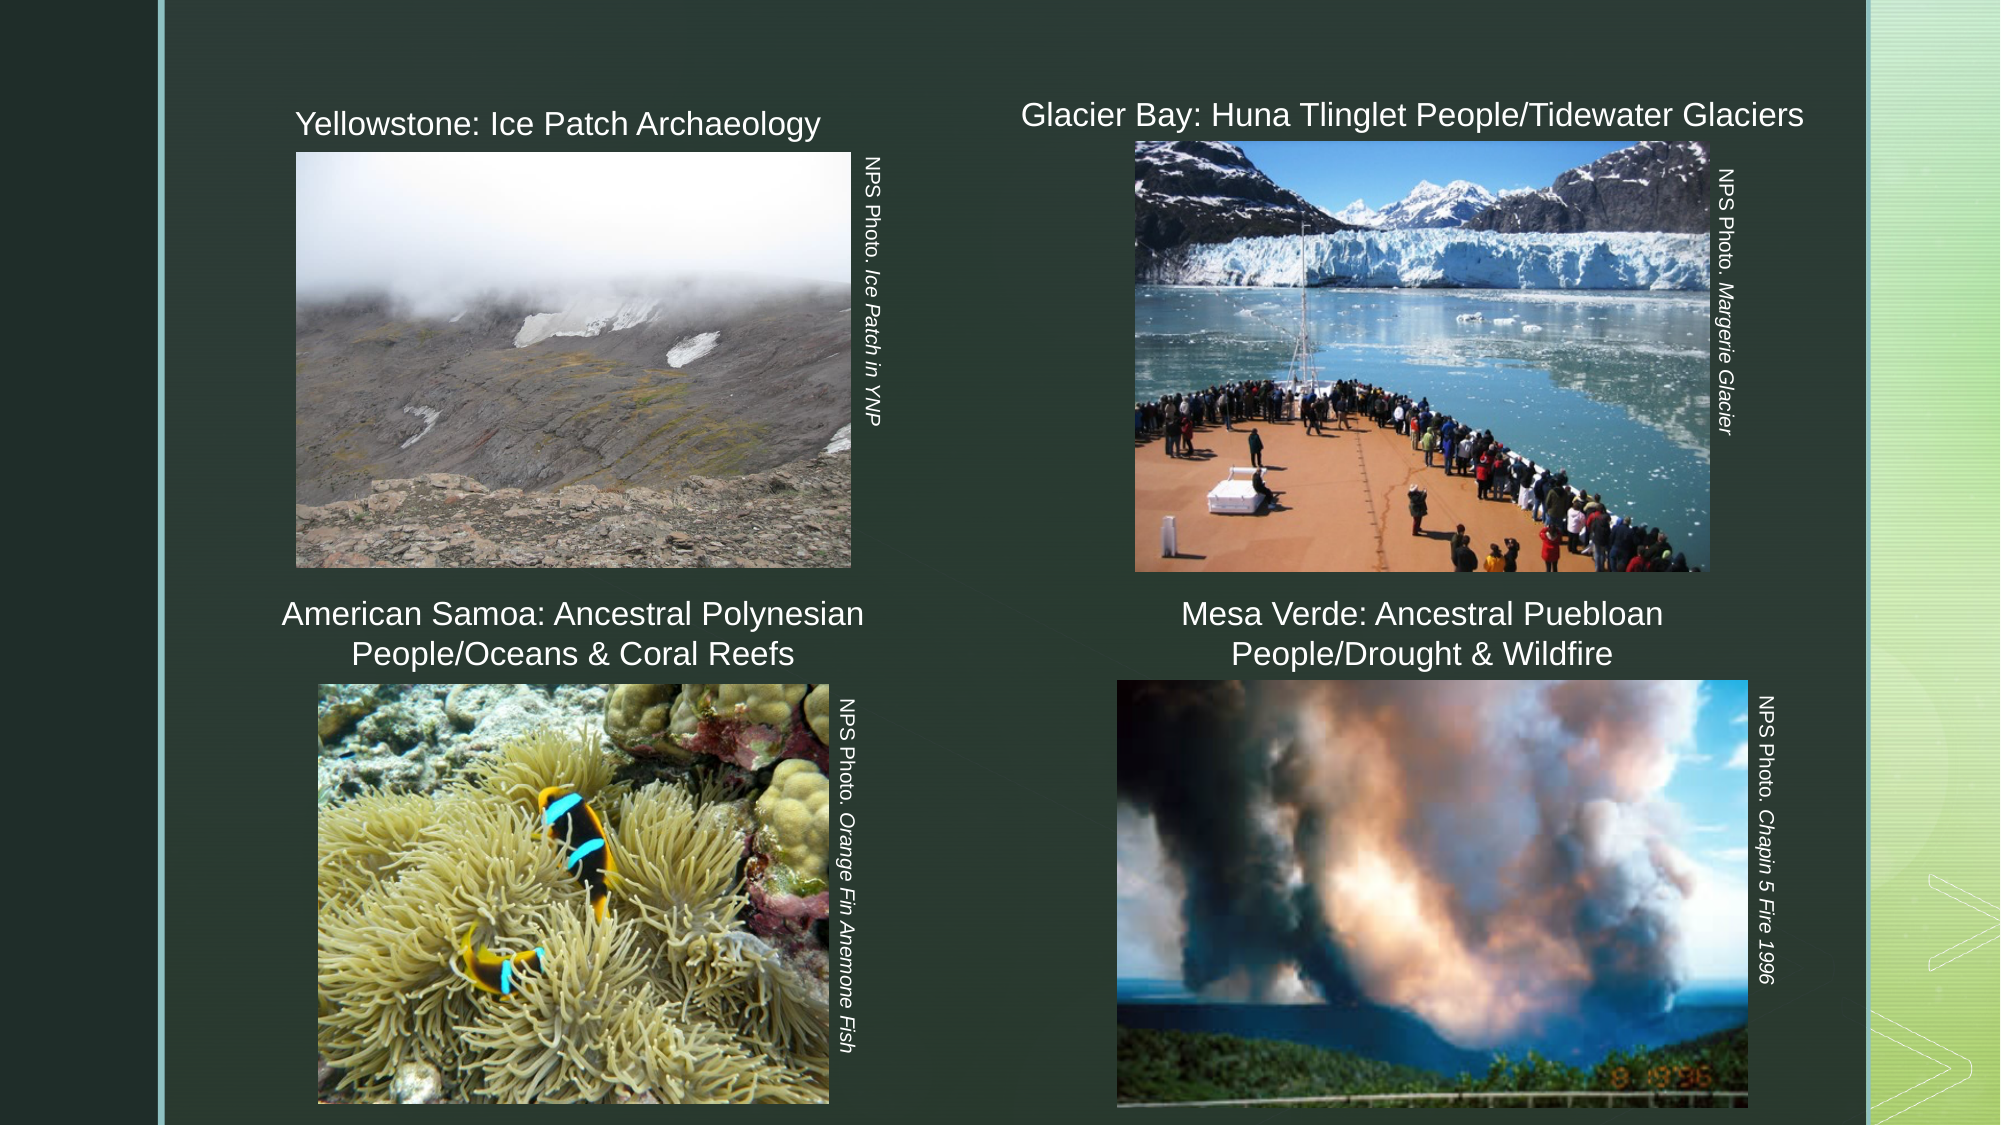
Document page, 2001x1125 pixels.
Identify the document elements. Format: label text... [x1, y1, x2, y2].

text_box Yellowstone: Ice Patch Archaeology [280, 94, 969, 150]
text_box NPS Photo. Margerie Glacier [1710, 153, 1748, 538]
text_box NPS Photo. Orange Fin Anemone Fish [828, 683, 869, 1094]
text_box Mesa Verde: Ancestral Puebloan People/Drought & Wildfire [1091, 585, 1754, 680]
picture [318, 684, 829, 1105]
picture [295, 151, 852, 569]
picture [1871, 0, 2001, 1125]
text_box NPS Photo. Ice Patch in YNP [854, 141, 895, 551]
picture [1135, 141, 1710, 573]
text_box American Samoa: Ancestral Polynesian People/Oceans & Coral Reefs [210, 585, 937, 680]
picture [1117, 680, 1748, 1109]
text_box Glacier Bay: Huna Tlinglet People/Tidewater Glaciers [1006, 86, 1850, 141]
text_box NPS Photo. Chapin 5 Fire 1996 [1748, 680, 1788, 1030]
